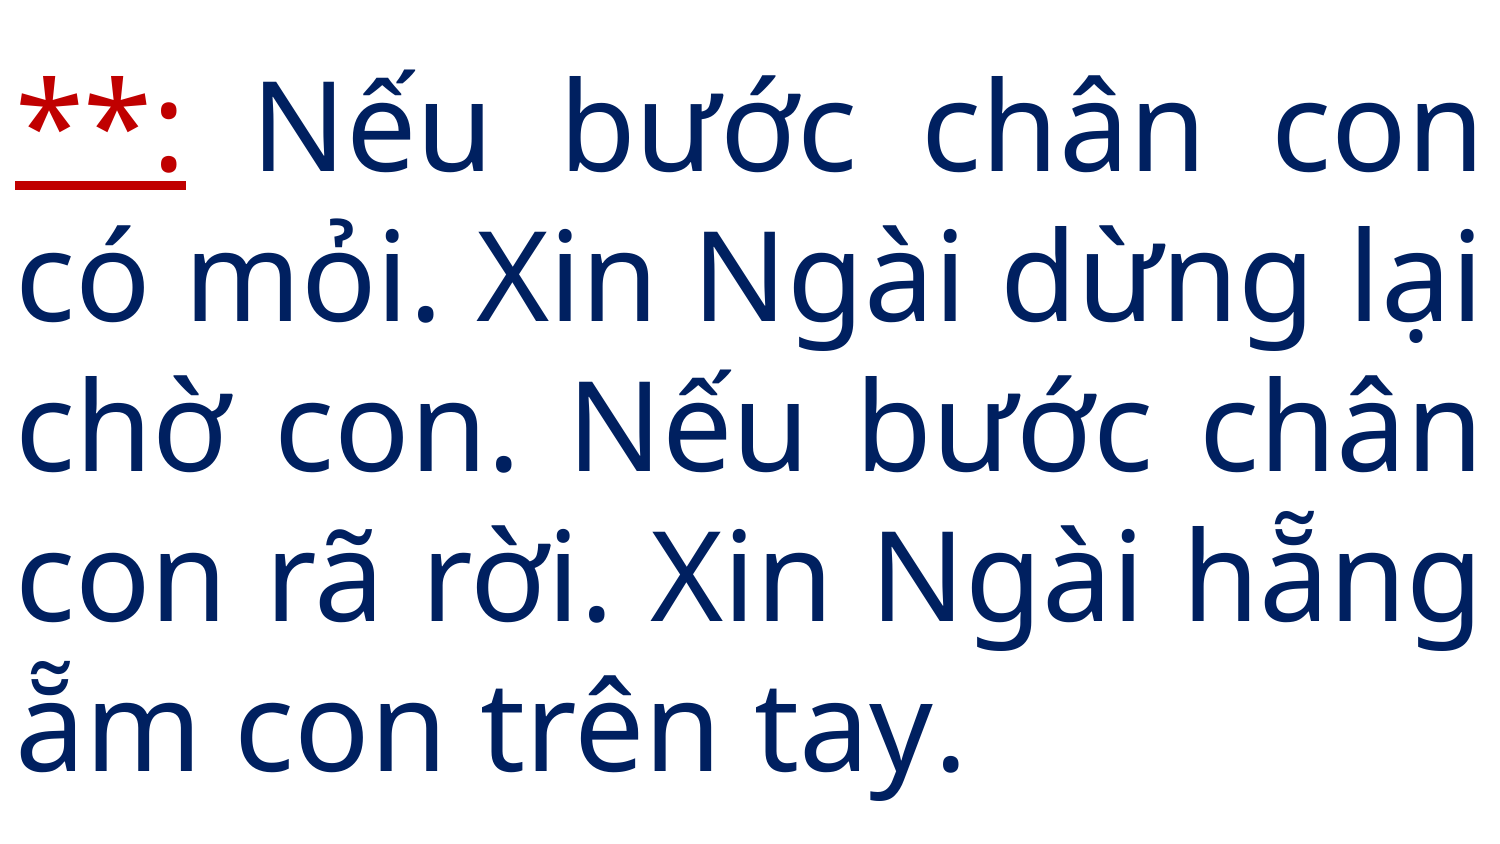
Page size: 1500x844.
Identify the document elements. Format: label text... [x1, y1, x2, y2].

title **: Nếu bước chân con có mỏi. Xin Ngài dừng lại chờ con. Nếu bước chân con rã rời. Xin Ngài hẵng ẵm con trên tay. [0, 0, 1500, 844]
